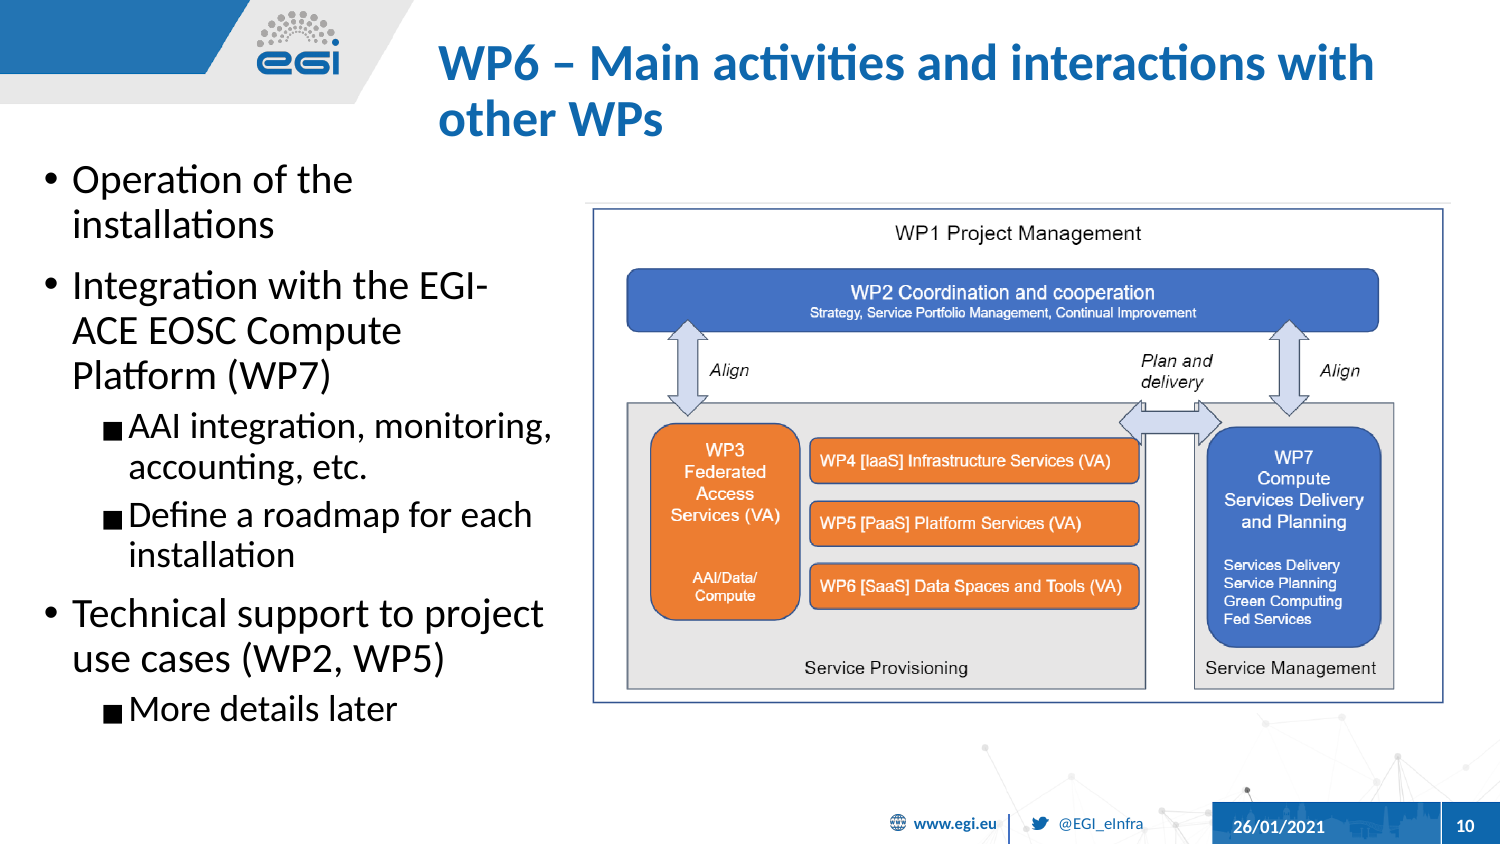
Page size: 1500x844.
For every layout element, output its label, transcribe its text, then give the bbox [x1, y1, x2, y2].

list Operation of the installations Integration with the EGI-ACE EOSC Compute Platform (WP7) AAI integration, monitoring, accounting, etc. Define a roadmap for each installation Technical support to project use cases (WP2, WP5) More details later [28, 150, 569, 675]
picture [0, 0, 1500, 844]
title WP6 – Main activities and interactions with other WPs [423, 27, 1465, 84]
